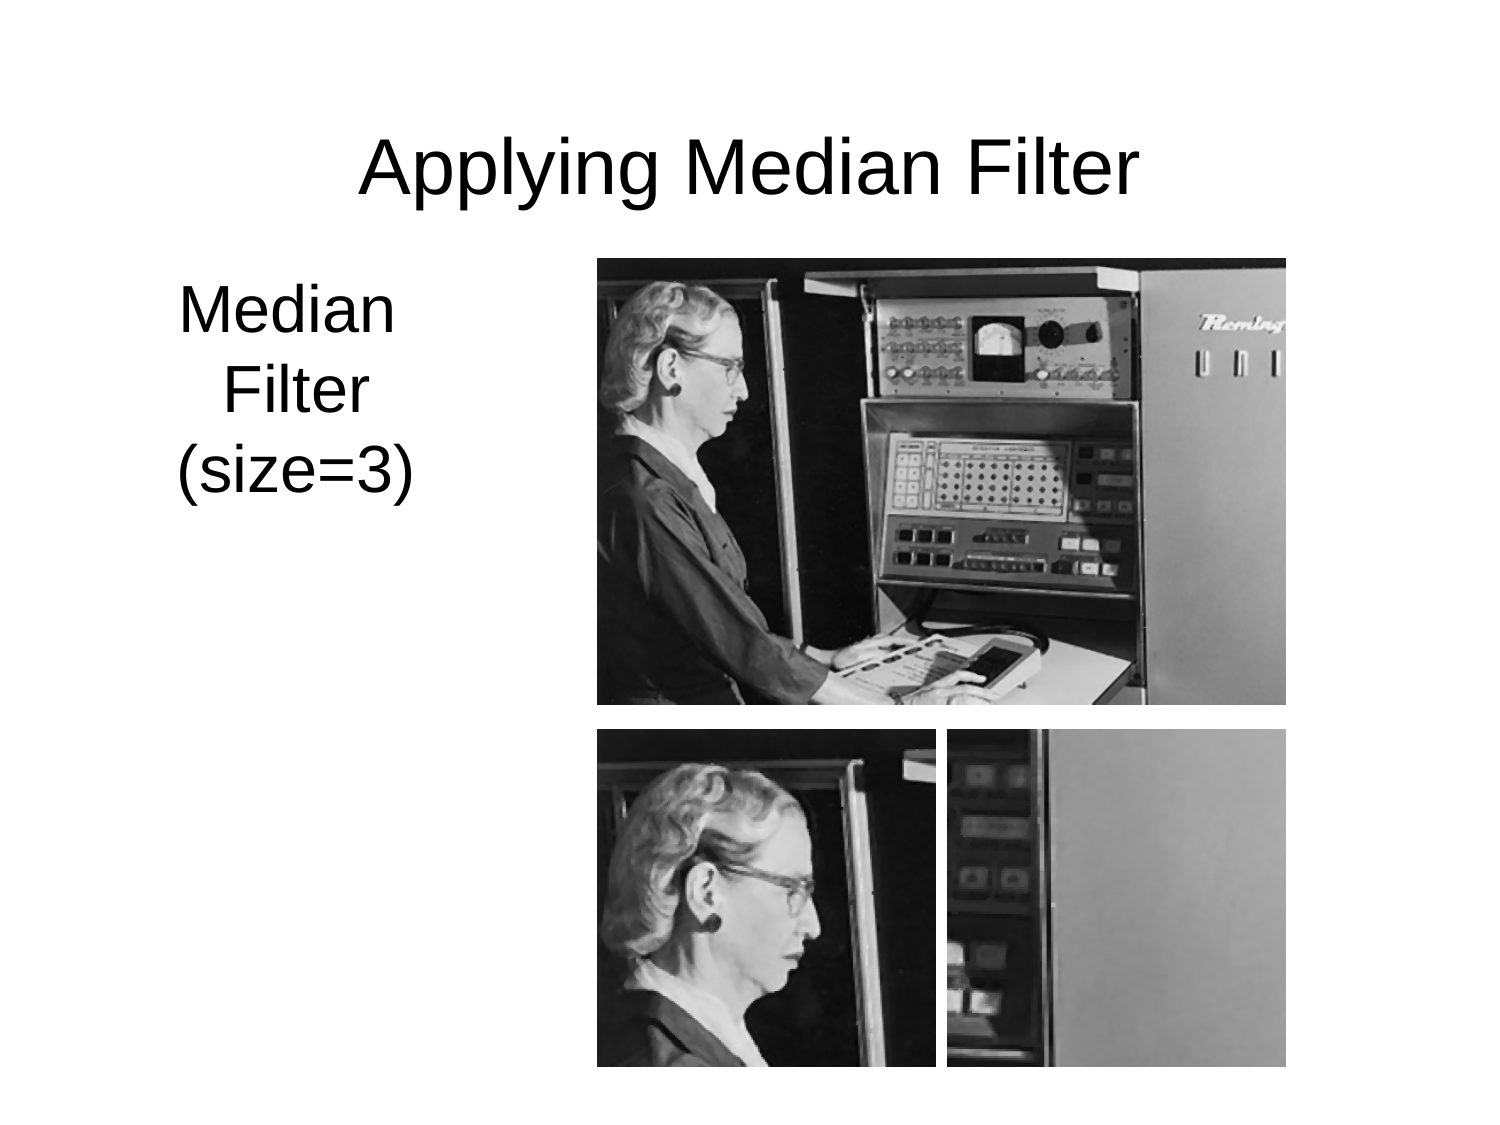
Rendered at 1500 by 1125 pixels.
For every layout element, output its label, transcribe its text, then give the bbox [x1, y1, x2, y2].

title Applying Median Filter [103, 59, 1397, 278]
picture [597, 729, 936, 1067]
picture [597, 258, 1286, 705]
picture [947, 729, 1286, 1067]
text_box Median Filter (size=3) [51, 258, 542, 514]
